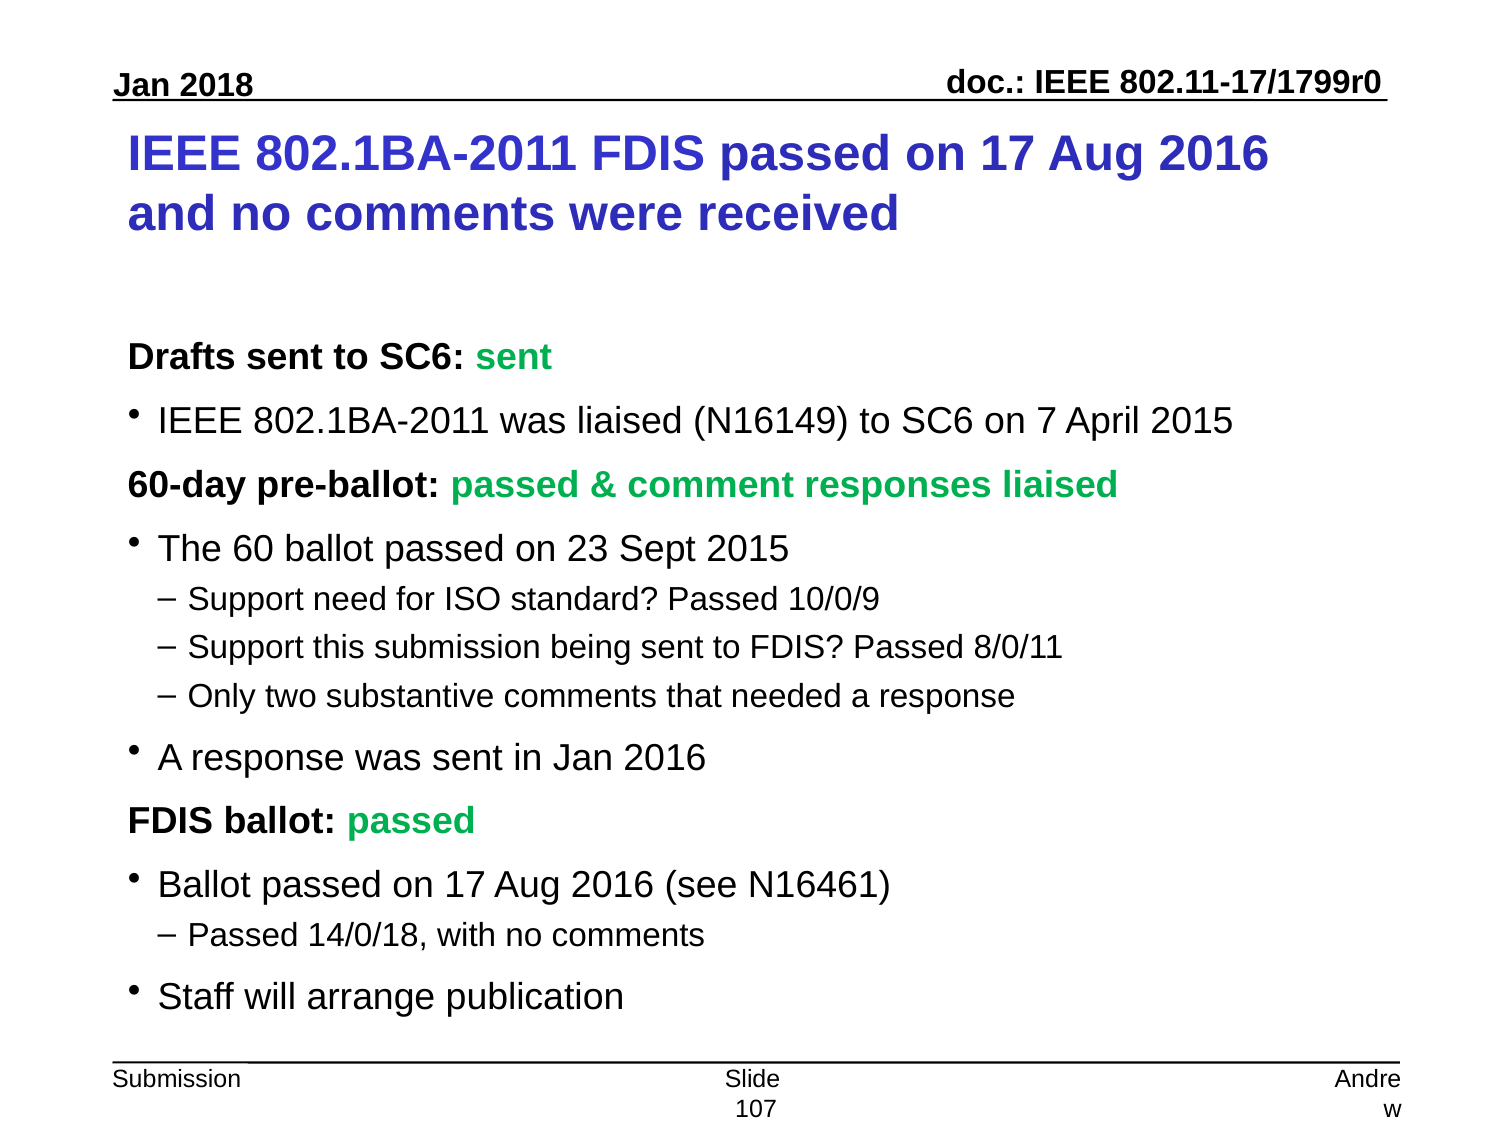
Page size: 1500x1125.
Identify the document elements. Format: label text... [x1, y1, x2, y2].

list Drafts sent to SC6: sent IEEE 802.1BA-2011 was liaised (N16149) to SC6 on 7 April 2015 60-day pre-ballot: passed & comment responses liaised The 60 ballot passed on 23 Sept 2015 Support need for ISO standard? Passed 10/0/9 Support this submission being sent to FDIS? Passed 8/0/11 Only two substantive comments that needed a response A response was sent in Jan 2016 FDIS ballot: passed Ballot passed on 17 Aug 2016 (see N16461) Passed 14/0/18, with no comments Staff will arrange publication [112, 324, 1388, 1000]
slide_number Slide 107 [709, 1061, 803, 1093]
title IEEE 802.1BA-2011 FDIS passed on 17 Aug 2016 and no comments were received [112, 112, 1388, 288]
footer Andrew Myles, Cisco [1320, 1061, 1402, 1093]
